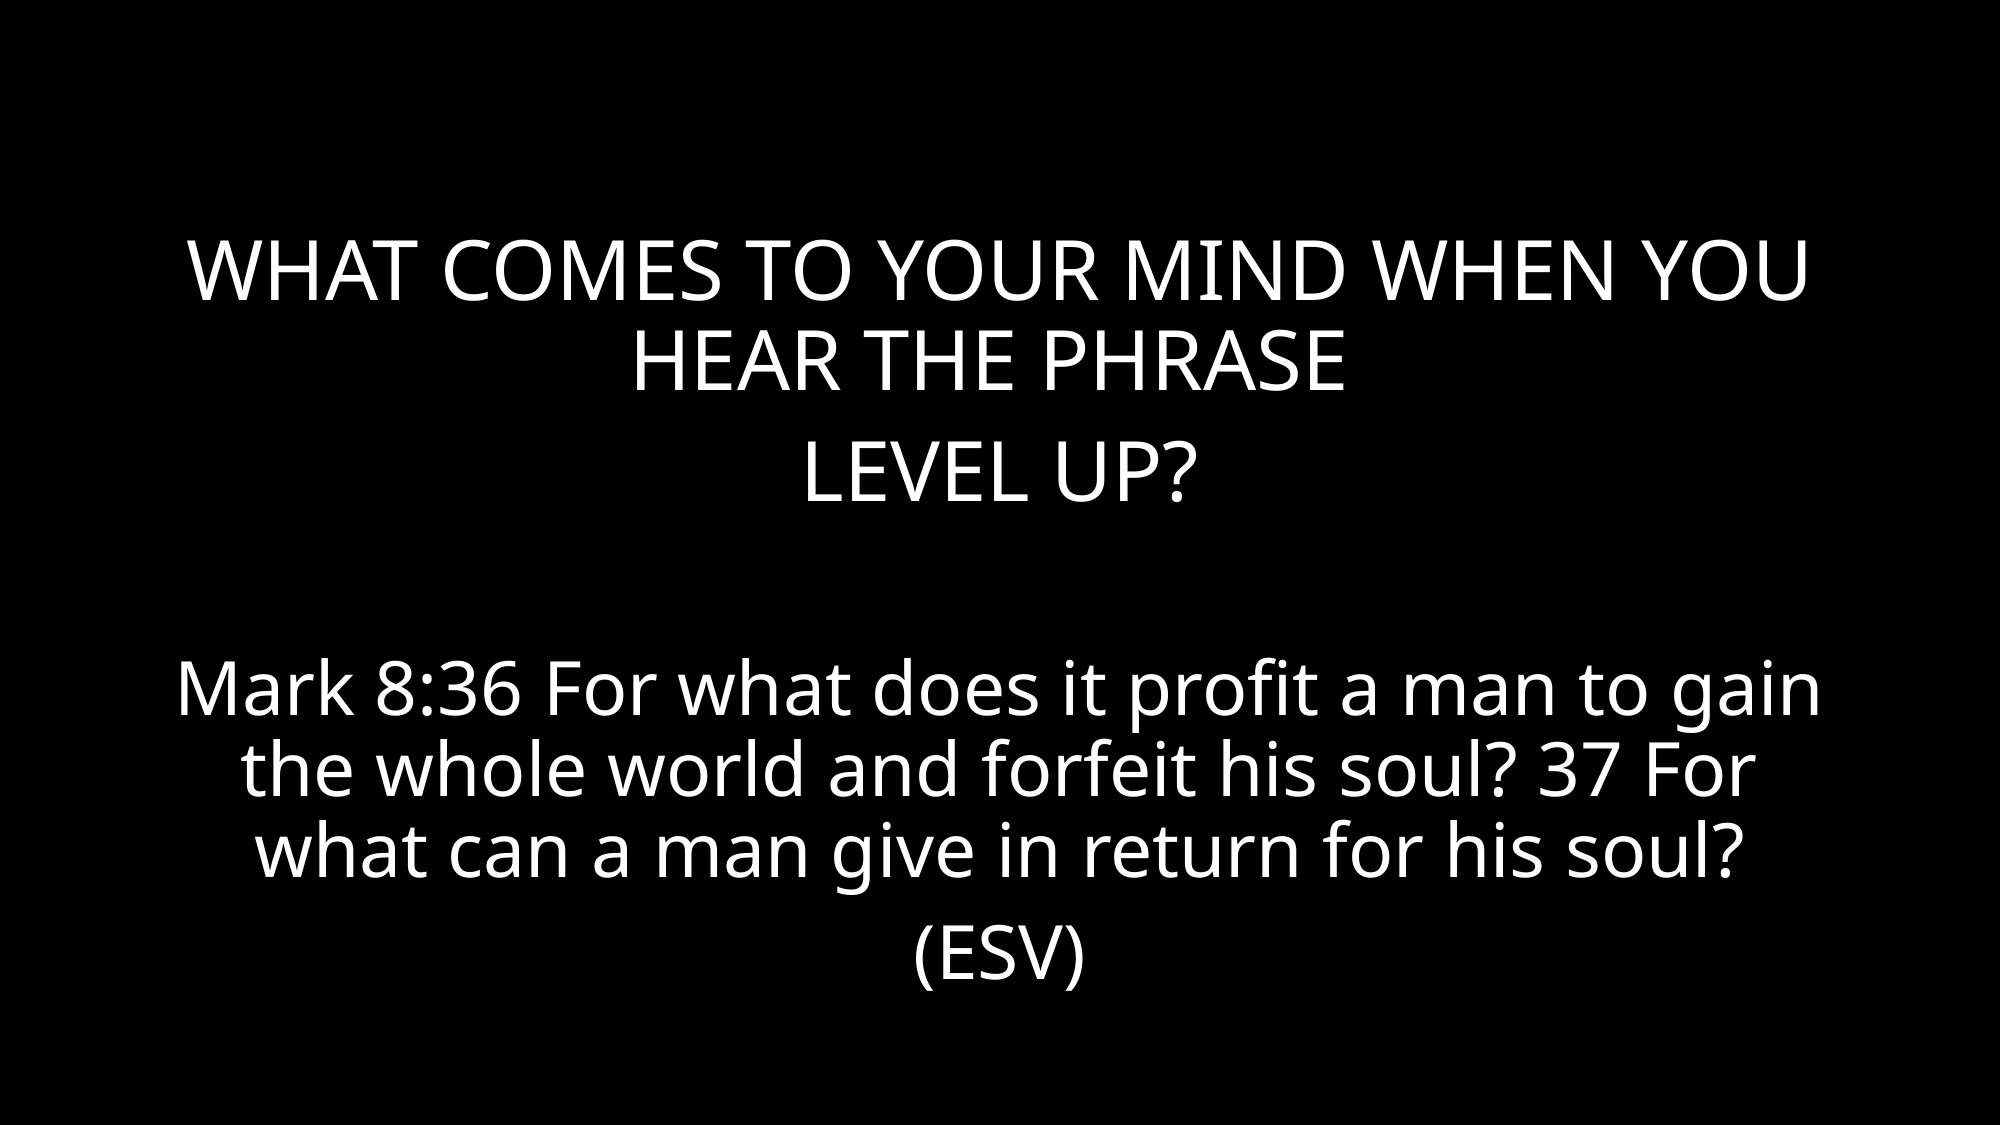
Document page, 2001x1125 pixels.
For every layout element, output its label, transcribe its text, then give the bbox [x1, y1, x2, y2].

list WHAT COMES TO YOUR MIND WHEN YOU HEAR THE PHRASE LEVEL UP? Mark 8:36 For what does it profit a man to gain the whole world and forfeit his soul? 37 For what can a man give in return for his soul? (ESV) [137, 100, 1863, 1014]
